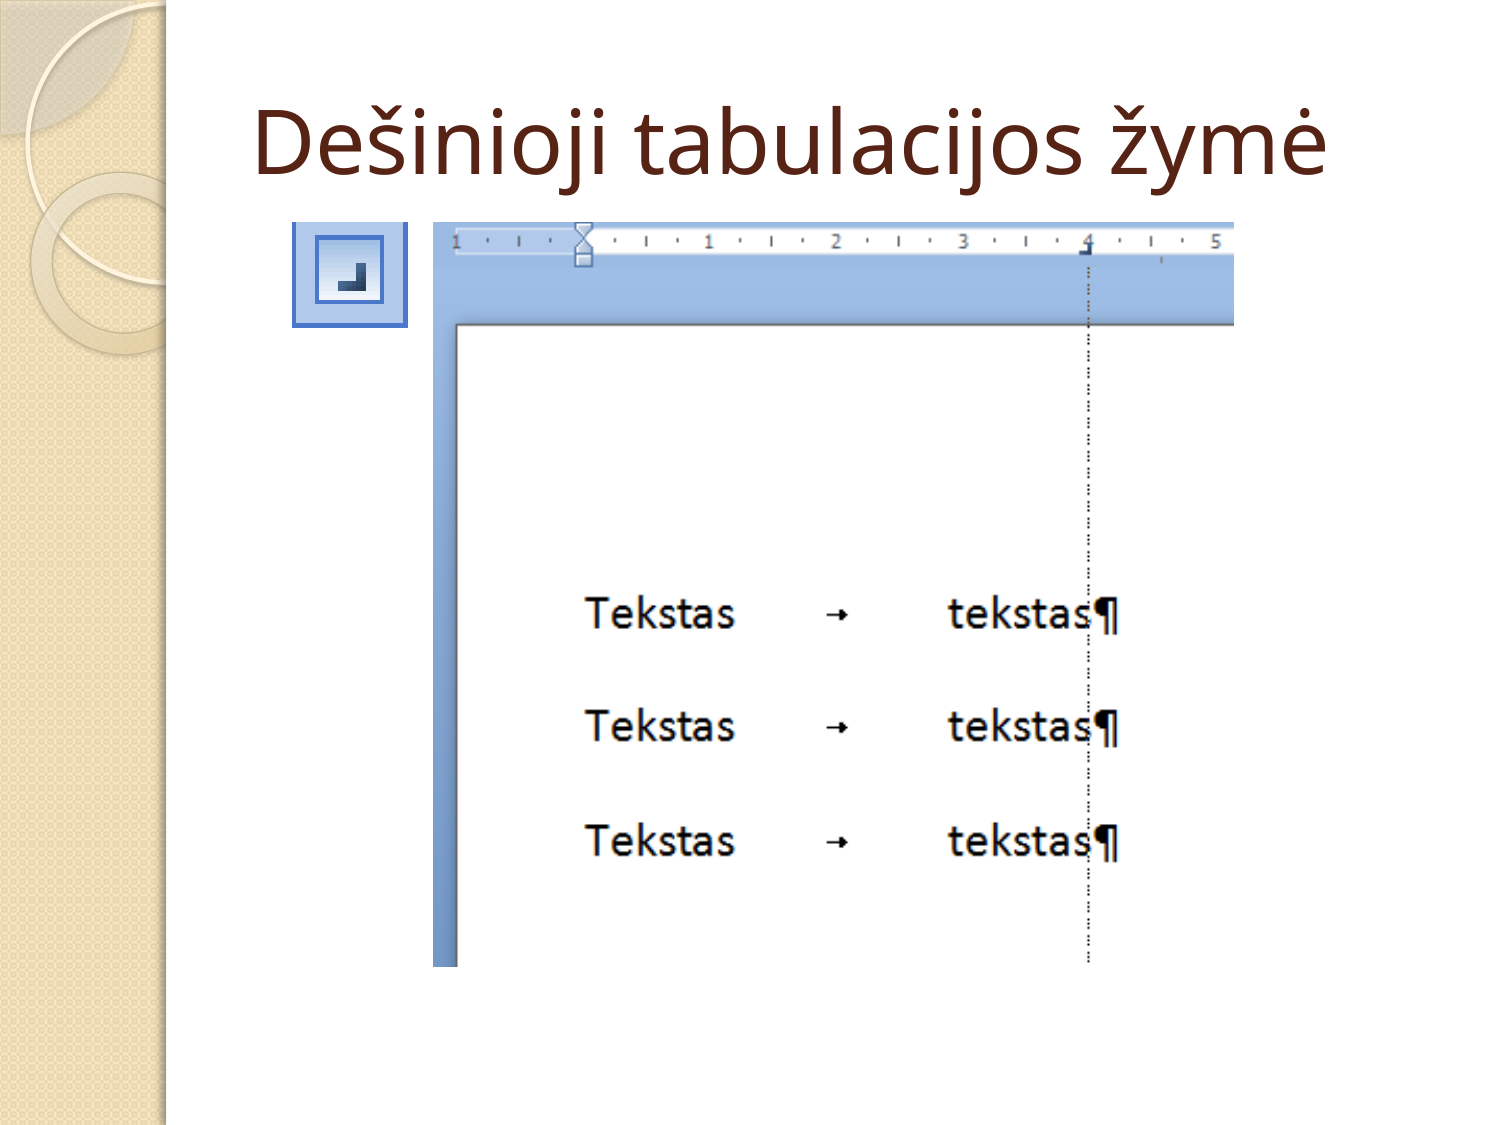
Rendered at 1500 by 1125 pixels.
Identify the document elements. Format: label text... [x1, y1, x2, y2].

title Dešinioji tabulacijos žymė [235, 45, 1466, 233]
picture [433, 222, 1234, 967]
picture [292, 222, 408, 329]
